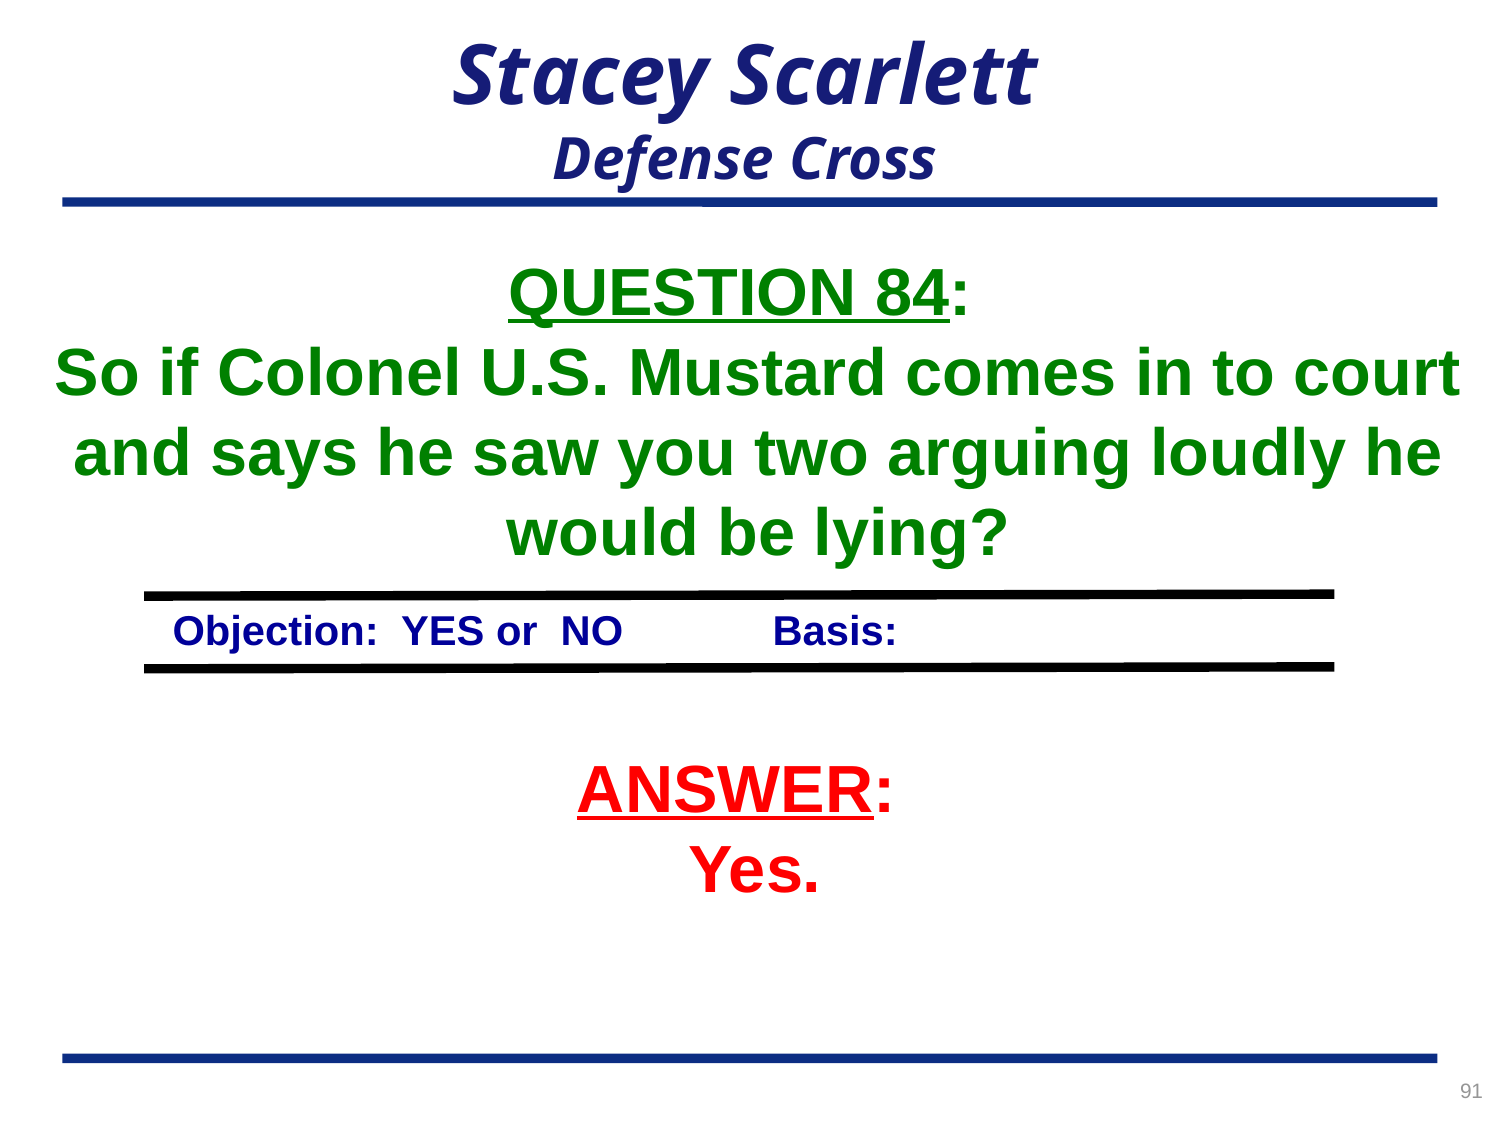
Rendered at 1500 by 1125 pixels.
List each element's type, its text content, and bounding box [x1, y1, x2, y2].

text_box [143, 593, 1335, 597]
slide_number 91 [1310, 1070, 1499, 1121]
title Stacey Scarlett Defense Cross [163, 12, 1327, 201]
text_box ANSWER: Yes. [144, 738, 1366, 913]
text_box Objection: YES or NO Basis: [157, 603, 1335, 661]
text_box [143, 666, 1335, 670]
text_box QUESTION 84: So if Colonel U.S. Mustard comes in to court and says he saw you two arguing loudly he would be lying? [38, 241, 1479, 656]
